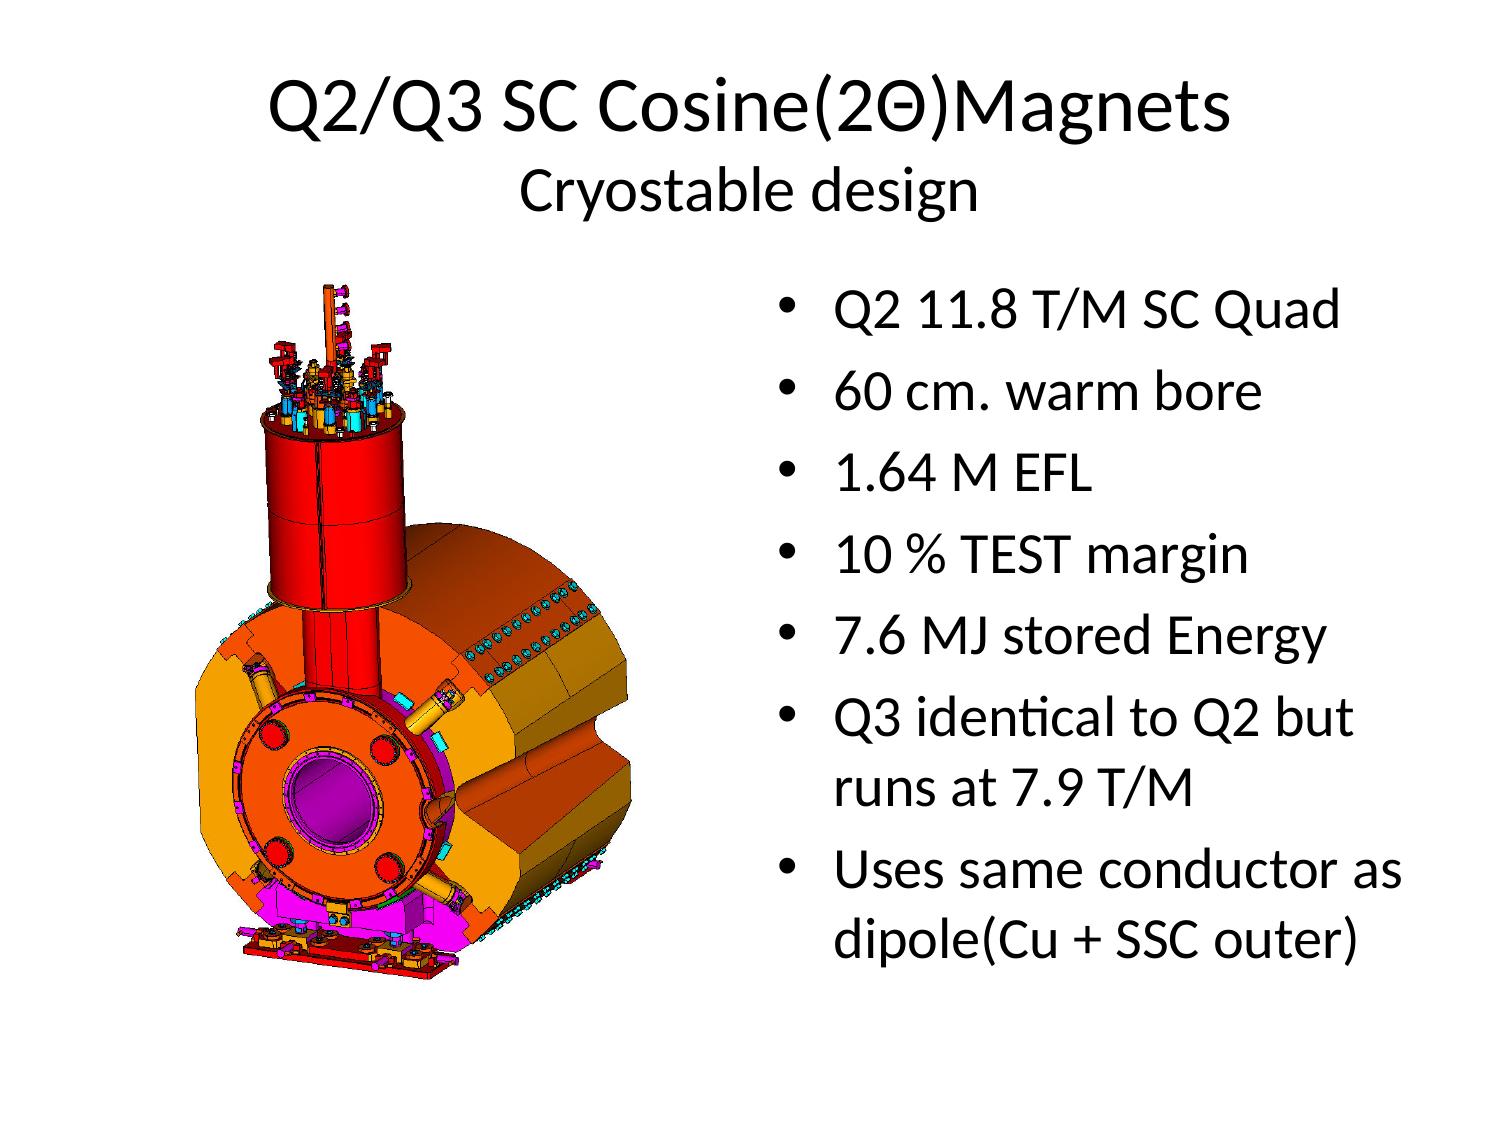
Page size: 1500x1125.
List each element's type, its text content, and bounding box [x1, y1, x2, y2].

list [74, 274, 738, 993]
list Q2 11.8 T/M SC Quad 60 cm. warm bore 1.64 M EFL 10 % TEST margin 7.6 MJ stored Energy Q3 identical to Q2 but runs at 7.9 T/M Uses same conductor as dipole(Cu + SSC outer) [762, 262, 1425, 1005]
title Q2/Q3 SC Cosine(2Θ)Magnets Cryostable design [75, 45, 1425, 233]
